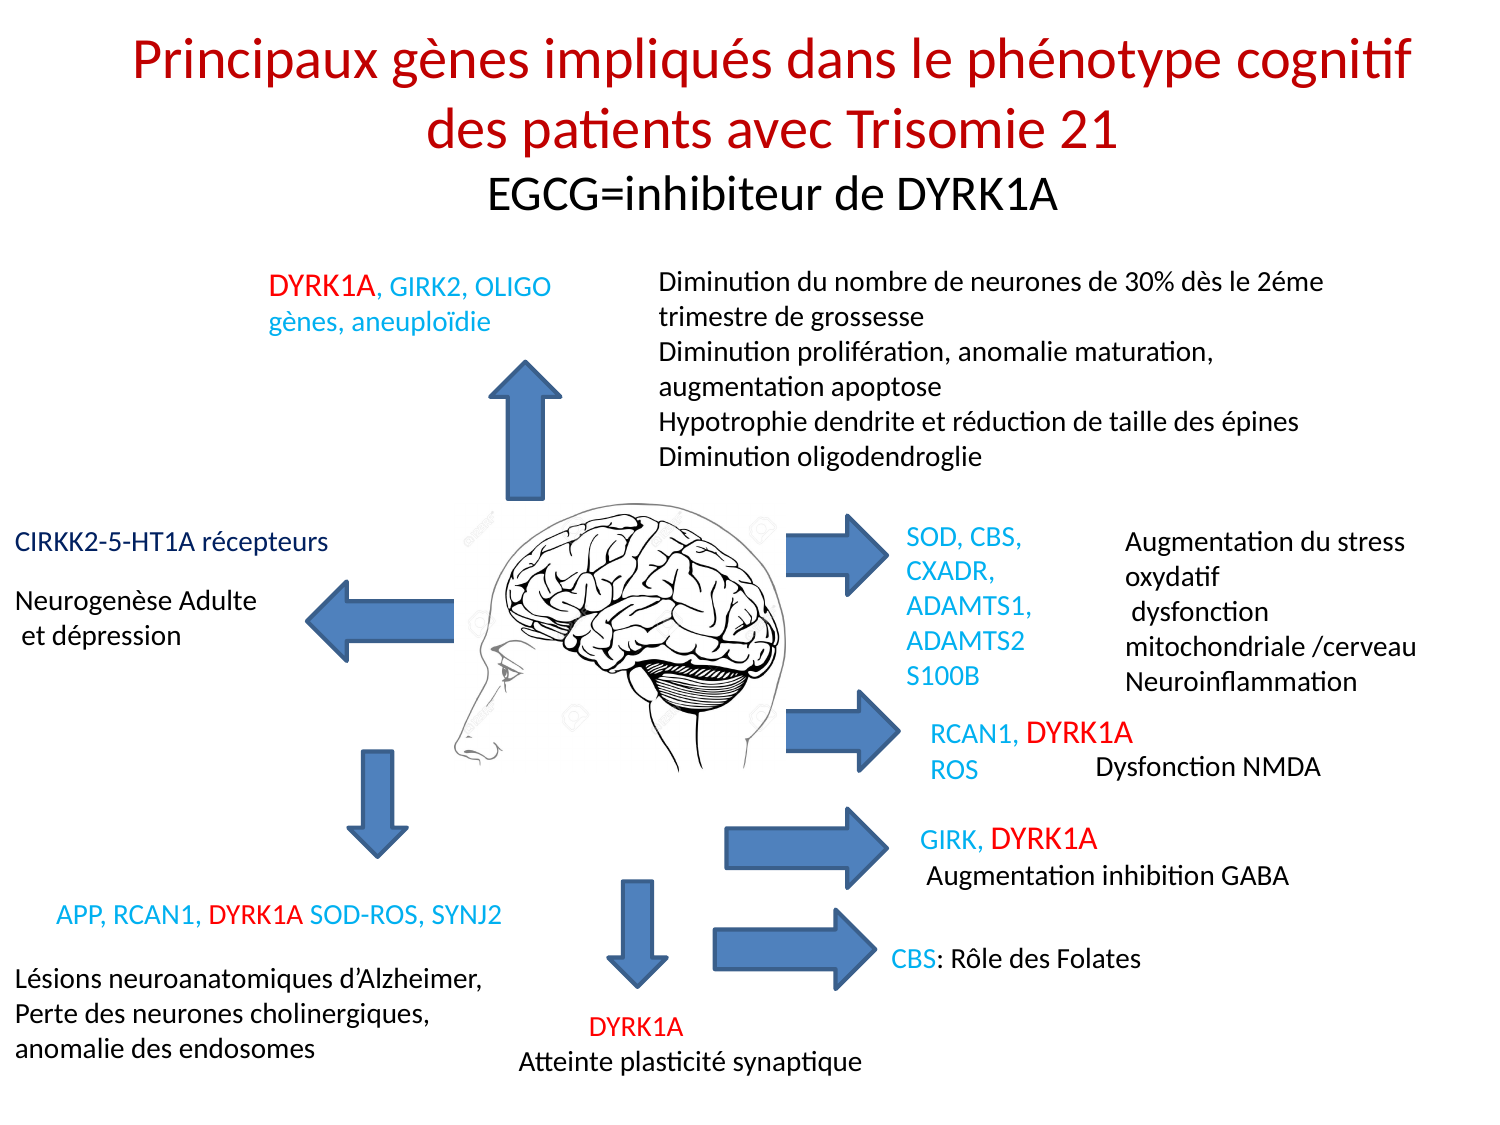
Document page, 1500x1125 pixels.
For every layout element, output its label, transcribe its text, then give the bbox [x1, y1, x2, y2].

text_box SOD, CBS, CXADR, ADAMTS1, ADAMTS2 S100B [891, 509, 1125, 699]
text_box APP, RCAN1, DYRK1A SOD-ROS, SYNJ2 [41, 879, 573, 939]
text_box DYRK1A [574, 999, 739, 1050]
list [454, 503, 786, 773]
text_box Augmentation du stress oxydatif dysfonction mitochondriale /cerveau Neuroinflammation [1110, 515, 1500, 705]
text_box [712, 907, 876, 991]
text_box [790, 513, 890, 597]
text_box [346, 749, 409, 859]
text_box GIRK, DYRK1A Augmentation inhibition GABA [905, 808, 1305, 899]
text_box DYRK1A, GIRK2, OLIGO gènes, aneuploïdie [253, 255, 644, 345]
text_box Neurogenèse Adulte et dépression [0, 574, 278, 659]
text_box Dysfonction NMDA [1080, 739, 1447, 790]
text_box Diminution du nombre de neurones de 30% dès le 2éme trimestre de grossesse Diminution prolifération, anomalie maturation, augmentation apoptose Hypotrophie dendrite et réduction de taille des épines Diminution oligodendroglie [643, 255, 1388, 480]
text_box [304, 579, 449, 663]
text_box [724, 806, 890, 890]
title Principaux gènes impliqués dans le phénotype cognitif des patients avec Trisomie 21 EGCG=inhibiteur de DYRK1A [75, 45, 1471, 197]
text_box [606, 879, 669, 989]
text_box Atteinte plasticité synaptique [503, 1034, 985, 1085]
text_box CIRKK2-5-HT1A récepteurs [0, 515, 365, 565]
text_box CBS: Rôle des Folates [876, 931, 1157, 982]
text_box Lésions neuroanatomiques d’Alzheimer, Perte des neurones cholinergiques, anomalie des endosomes [0, 916, 561, 1072]
text_box [488, 359, 563, 501]
text_box [790, 689, 901, 773]
text_box RCAN1, DYRK1A ROS [915, 703, 1149, 793]
